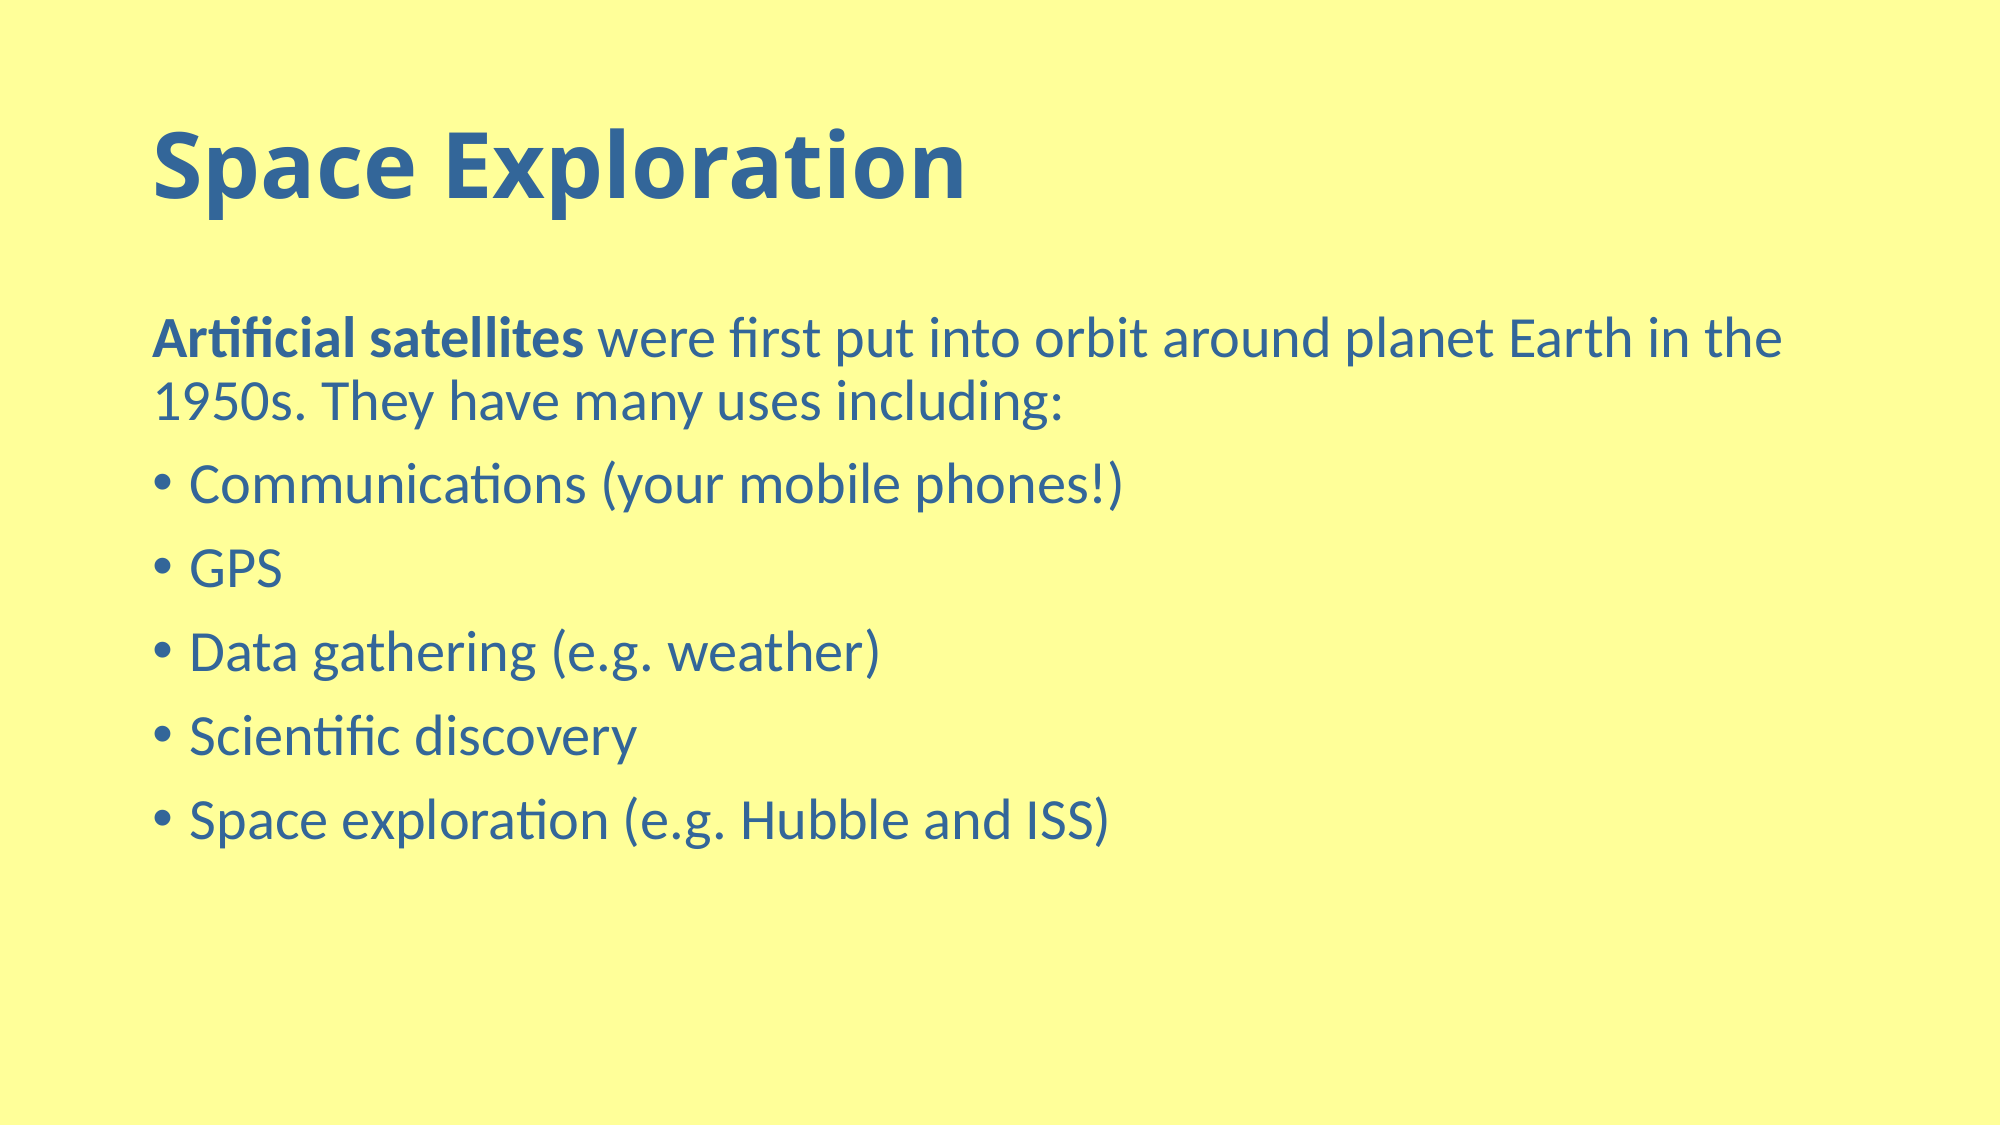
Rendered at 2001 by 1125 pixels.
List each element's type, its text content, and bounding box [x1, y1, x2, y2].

list Artificial satellites were first put into orbit around planet Earth in the 1950s. They have many uses including: Communications (your mobile phones!) GPS Data gathering (e.g. weather) Scientific discovery Space exploration (e.g. Hubble and ISS) [137, 299, 1863, 1014]
title Space Exploration [137, 59, 1863, 278]
